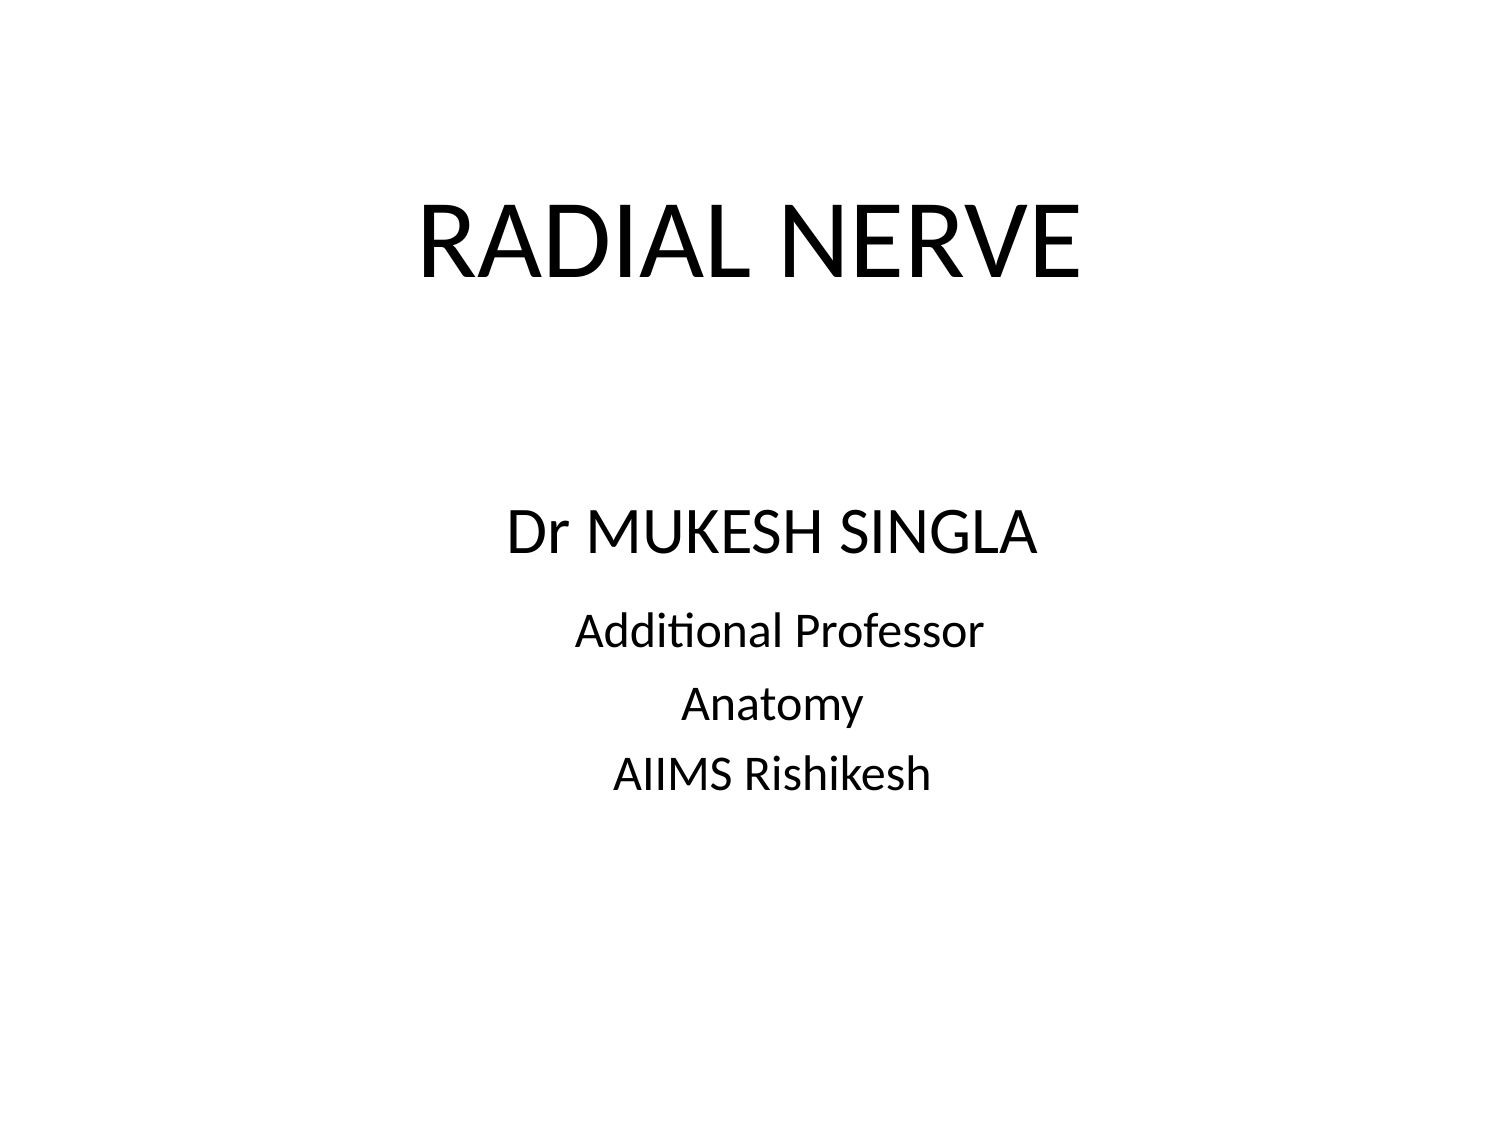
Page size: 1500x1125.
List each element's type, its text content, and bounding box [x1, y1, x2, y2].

title RADIAL NERVE [75, 45, 1425, 421]
list Dr MUKESH SINGLA Additional Professor Anatomy AIIMS Rishikesh [75, 479, 1425, 1005]
